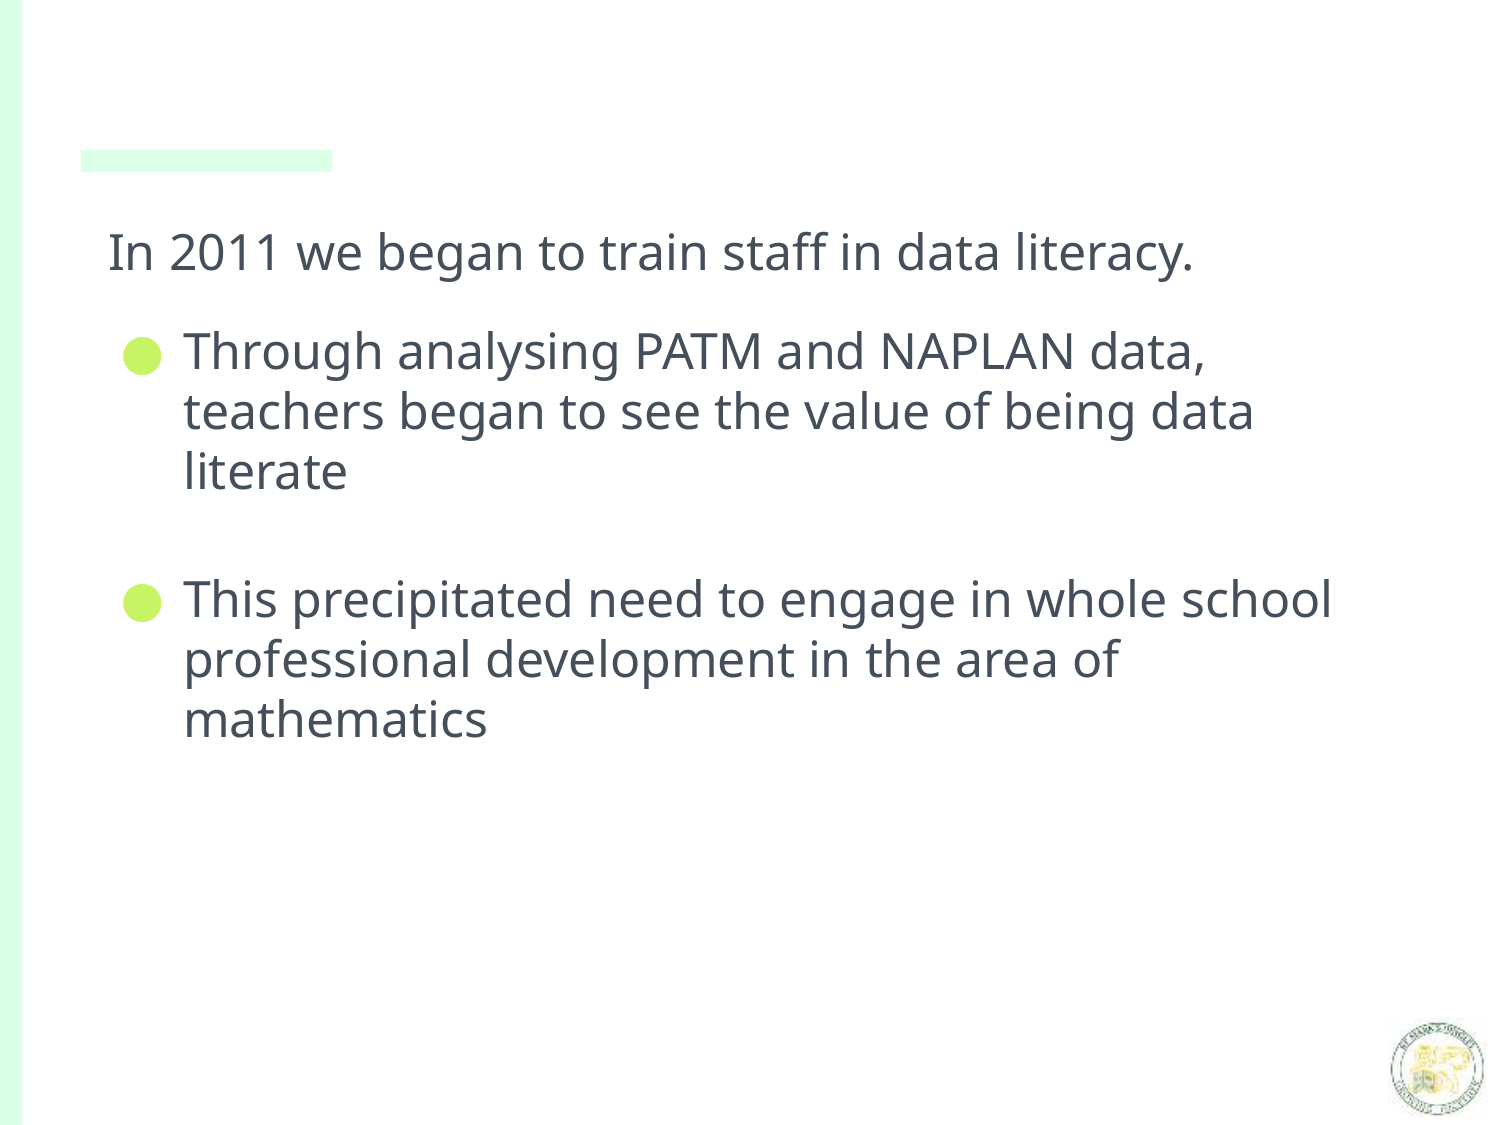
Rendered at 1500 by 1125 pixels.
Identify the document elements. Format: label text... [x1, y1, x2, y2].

text_box In 2011 we began to train staff in data literacy. Through analysing PATM and NAPLAN data, teachers began to see the value of being data literate This precipitated need to engage in whole school professional development in the area of mathematics [93, 204, 1367, 1018]
picture [1387, 1016, 1488, 1118]
